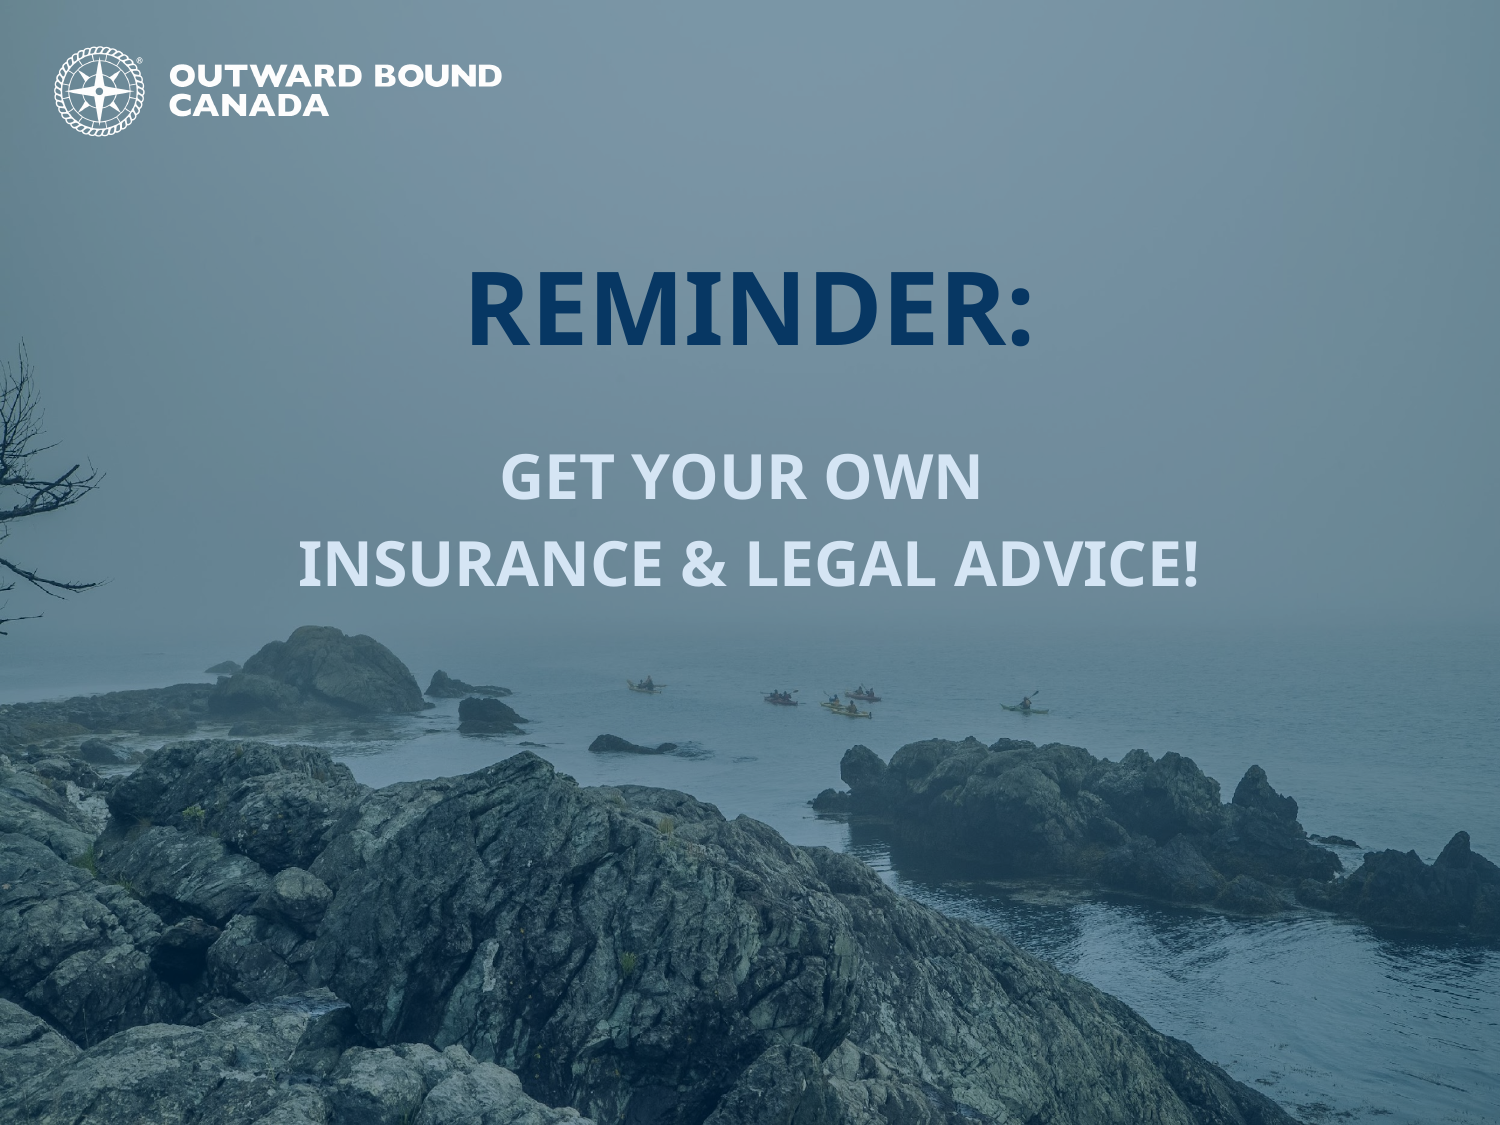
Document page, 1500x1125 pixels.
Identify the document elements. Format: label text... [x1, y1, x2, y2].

text_box REMINDER: GET YOUR OWN INSURANCE & LEGAL ADVICE! [63, 149, 1437, 649]
picture [0, 0, 1500, 1125]
